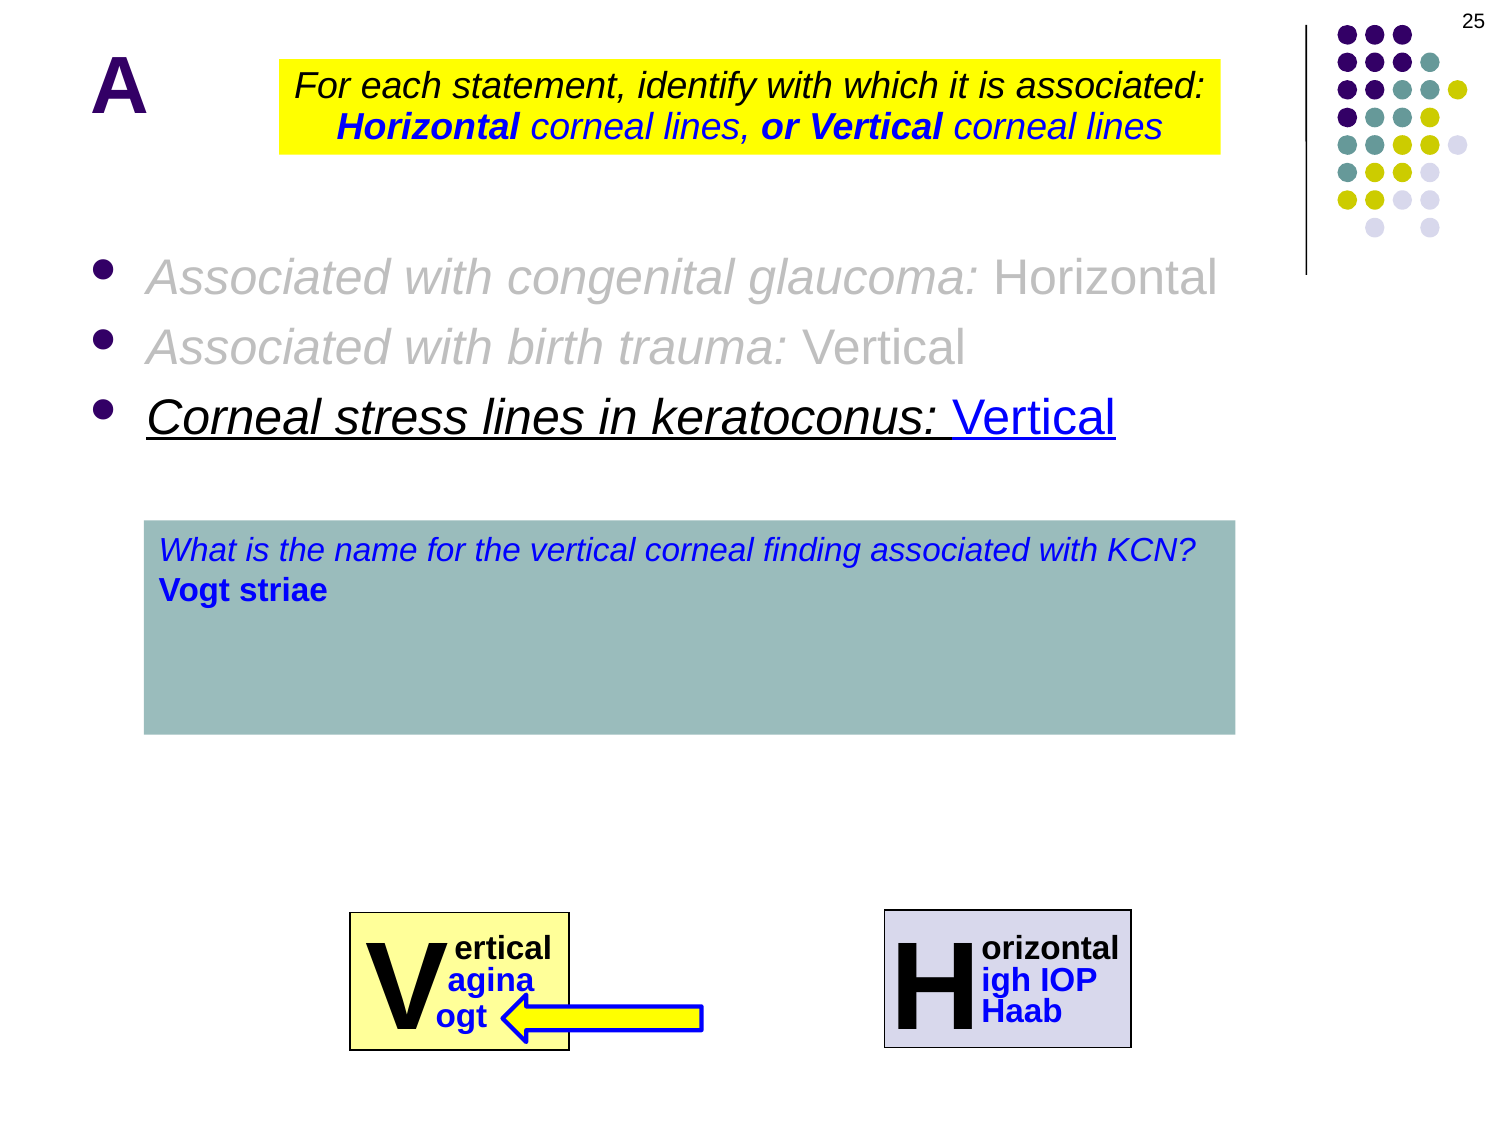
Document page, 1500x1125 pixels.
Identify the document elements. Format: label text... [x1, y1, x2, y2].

title A [1221, 75, 1313, 138]
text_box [874, 897, 1138, 1063]
text_box ertical [439, 926, 568, 973]
text_box ogt [420, 994, 503, 1042]
text_box [464, 912, 569, 1004]
text_box For each statement, identify with which it is associated: Horizontal corneal lines, or Vertical corneal lines [279, 59, 1221, 155]
text_box [464, 1023, 569, 1050]
title A [75, 20, 1149, 138]
text_box What is the name for the vertical corneal finding associated with KCN? Vogt striae What do Vogt striae look like? Fine parallel lines [143, 520, 1236, 735]
text_box [500, 992, 704, 1044]
slide_number 25 [1149, 0, 1500, 75]
text_box agina [432, 958, 550, 1006]
text_box V [350, 897, 464, 1063]
text_box [503, 1006, 510, 1013]
list Associated with congenital glaucoma: Horizontal Associated with birth trauma: Vertical Corneal stress lines in keratoconus: Vertical [75, 236, 1463, 568]
